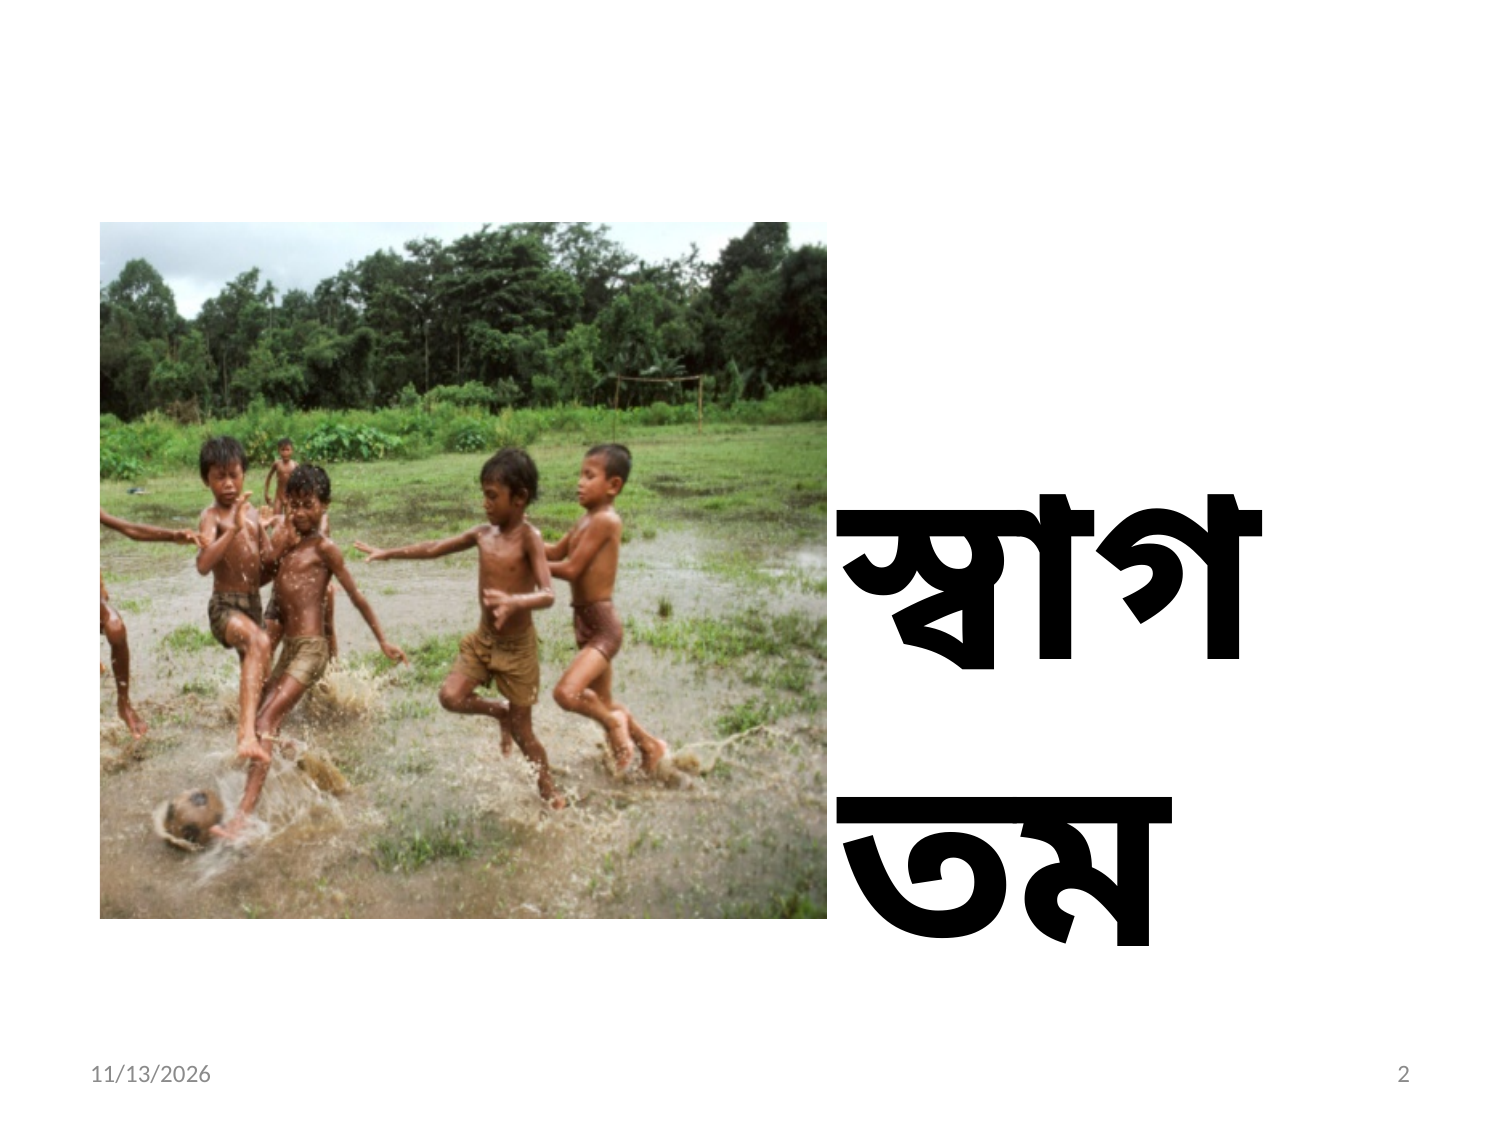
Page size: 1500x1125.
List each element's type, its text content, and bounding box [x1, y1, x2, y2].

text_box স্বাগতম [825, 412, 1450, 1003]
slide_number 2 [1074, 1042, 1425, 1103]
picture [99, 137, 918, 920]
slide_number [75, 1042, 425, 1103]
